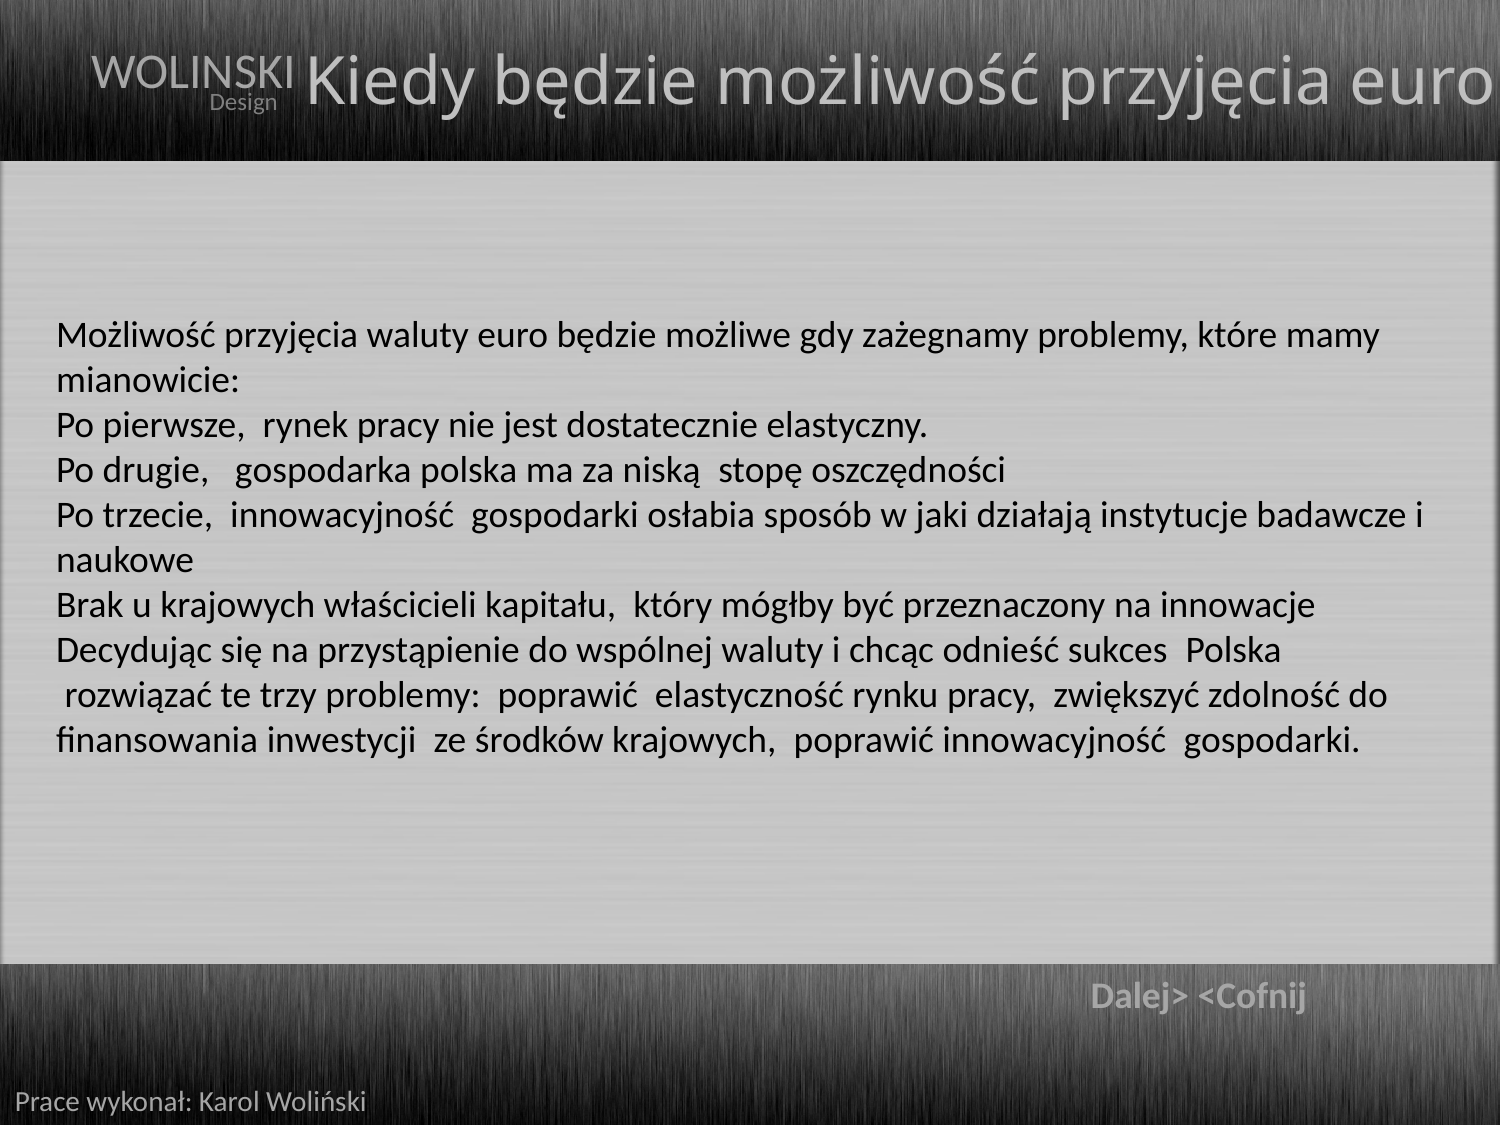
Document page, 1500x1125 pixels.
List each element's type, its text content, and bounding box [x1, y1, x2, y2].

text_box Możliwość przyjęcia waluty euro będzie możliwe gdy zażegnamy problemy, które mamy mianowicie: Po pierwsze, rynek pracy nie jest dostatecznie elastyczny. Po drugie, gospodarka polska ma za niską stopę oszczędności Po trzecie, innowacyjność gospodarki osłabia sposób w jaki działają instytucje badawcze i naukowe Brak u krajowych właścicieli kapitału, który mógłby być przeznaczony na innowacje Decydując się na przystąpienie do wspólnej waluty i chcąc odnieść sukces Polska rozwiązać te trzy problemy: poprawić elastyczność rynku pracy, zwiększyć zdolność do finansowania inwestycji ze środków krajowych, poprawić innowacyjność gospodarki. [41, 302, 1447, 768]
picture [0, 0, 1500, 1125]
